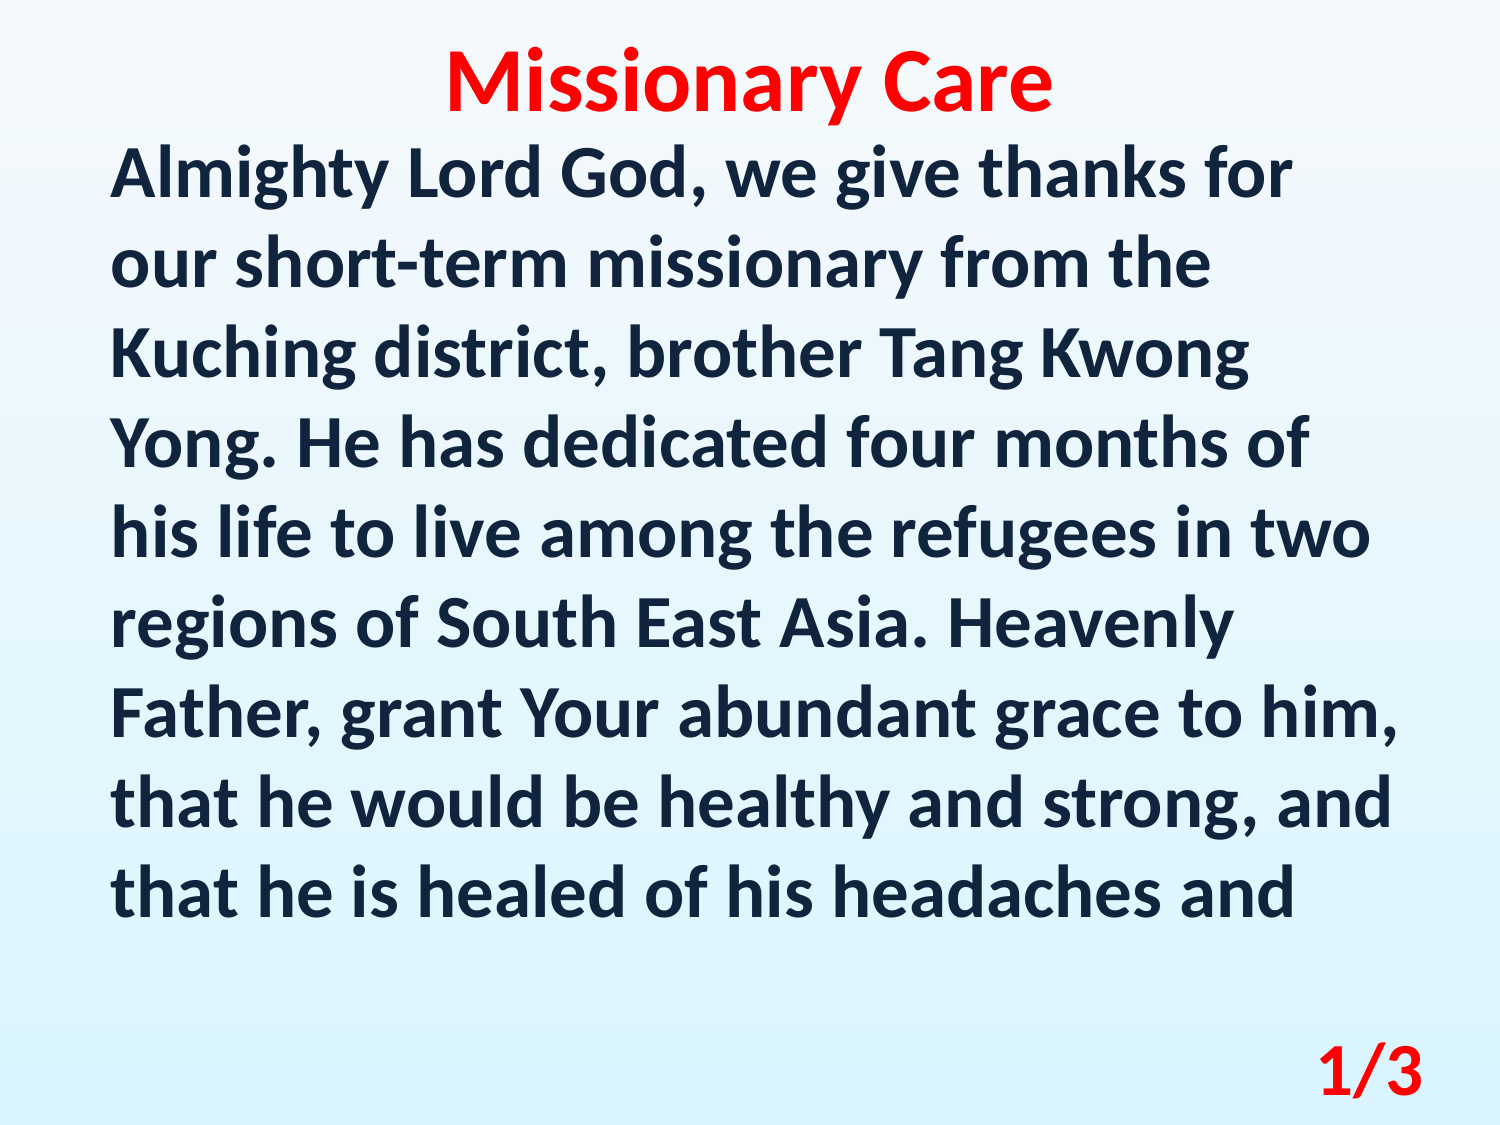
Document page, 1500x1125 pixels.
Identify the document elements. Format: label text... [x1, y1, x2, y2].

list Almighty Lord God, we give thanks for our short-term missionary from the Kuching district, brother Tang Kwong Yong. He has dedicated four months of his life to live among the refugees in two regions of South East Asia. Heavenly Father, grant Your abundant grace to him, that he would be healthy and strong, and that he is healed of his headaches and [95, 116, 1426, 1042]
text_box 1/3 [1300, 1012, 1474, 1118]
text_box Missionary Care [0, 34, 1500, 116]
